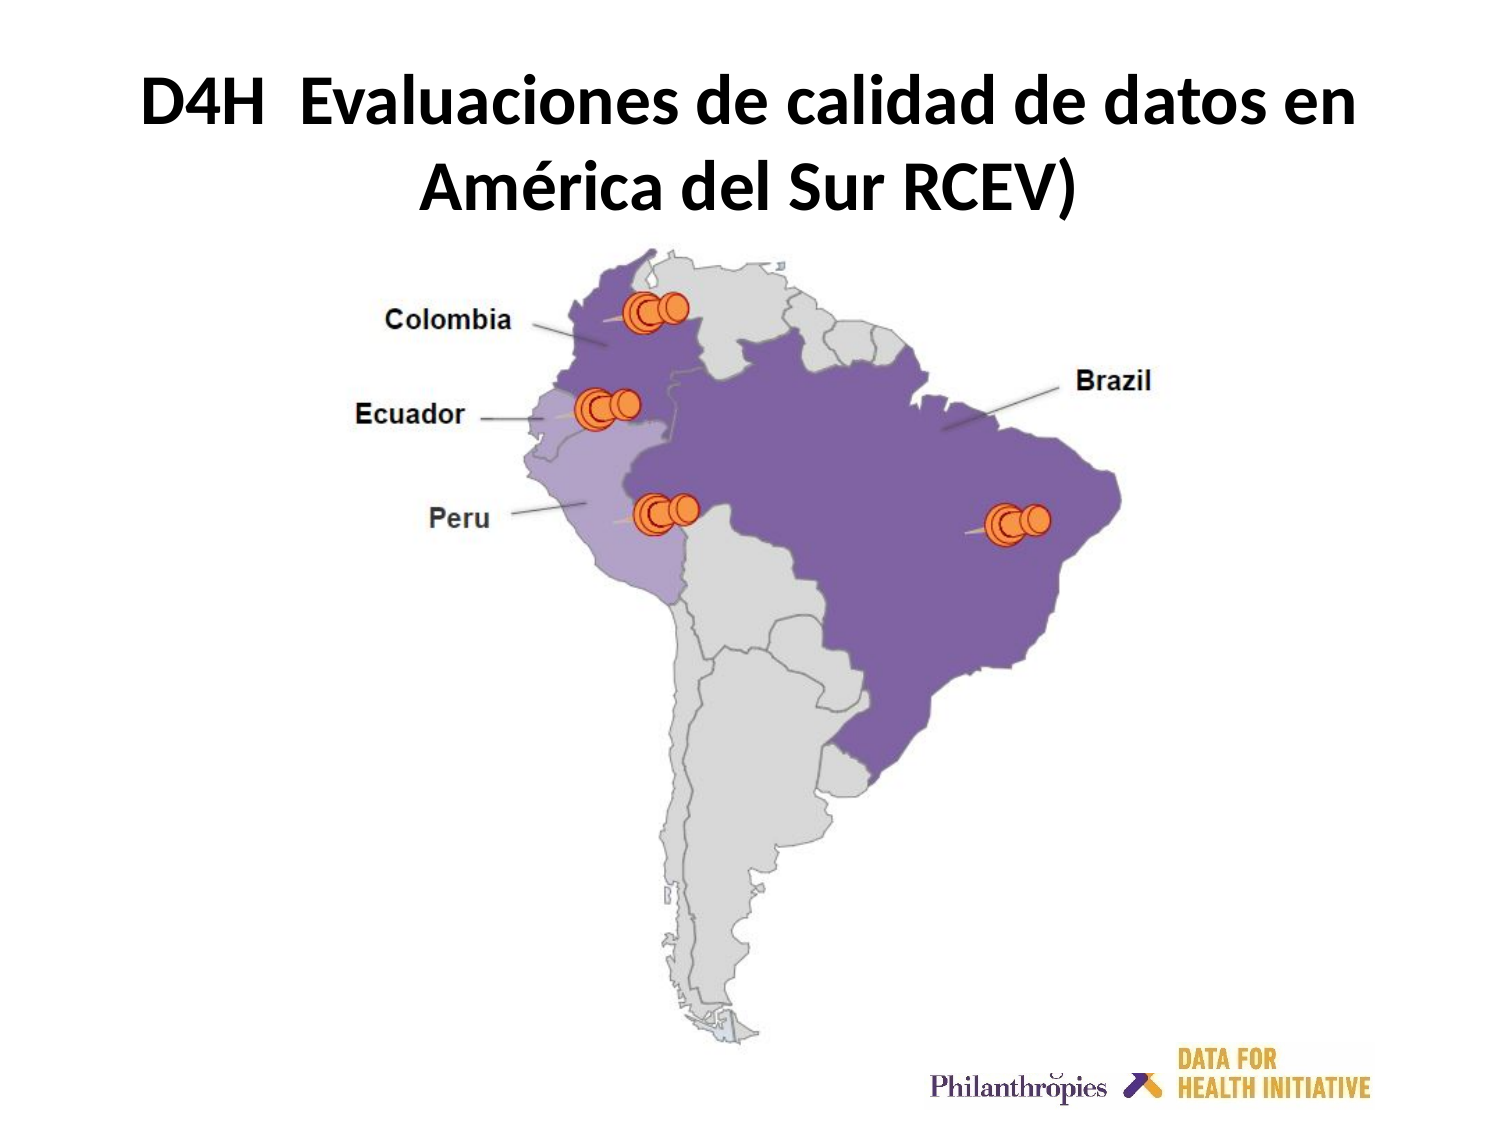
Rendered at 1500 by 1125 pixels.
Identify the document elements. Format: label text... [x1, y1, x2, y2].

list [325, 232, 1175, 1073]
title D4H Evaluaciones de calidad de datos en América del Sur RCEV) [75, 45, 1425, 233]
picture [924, 1042, 1375, 1110]
